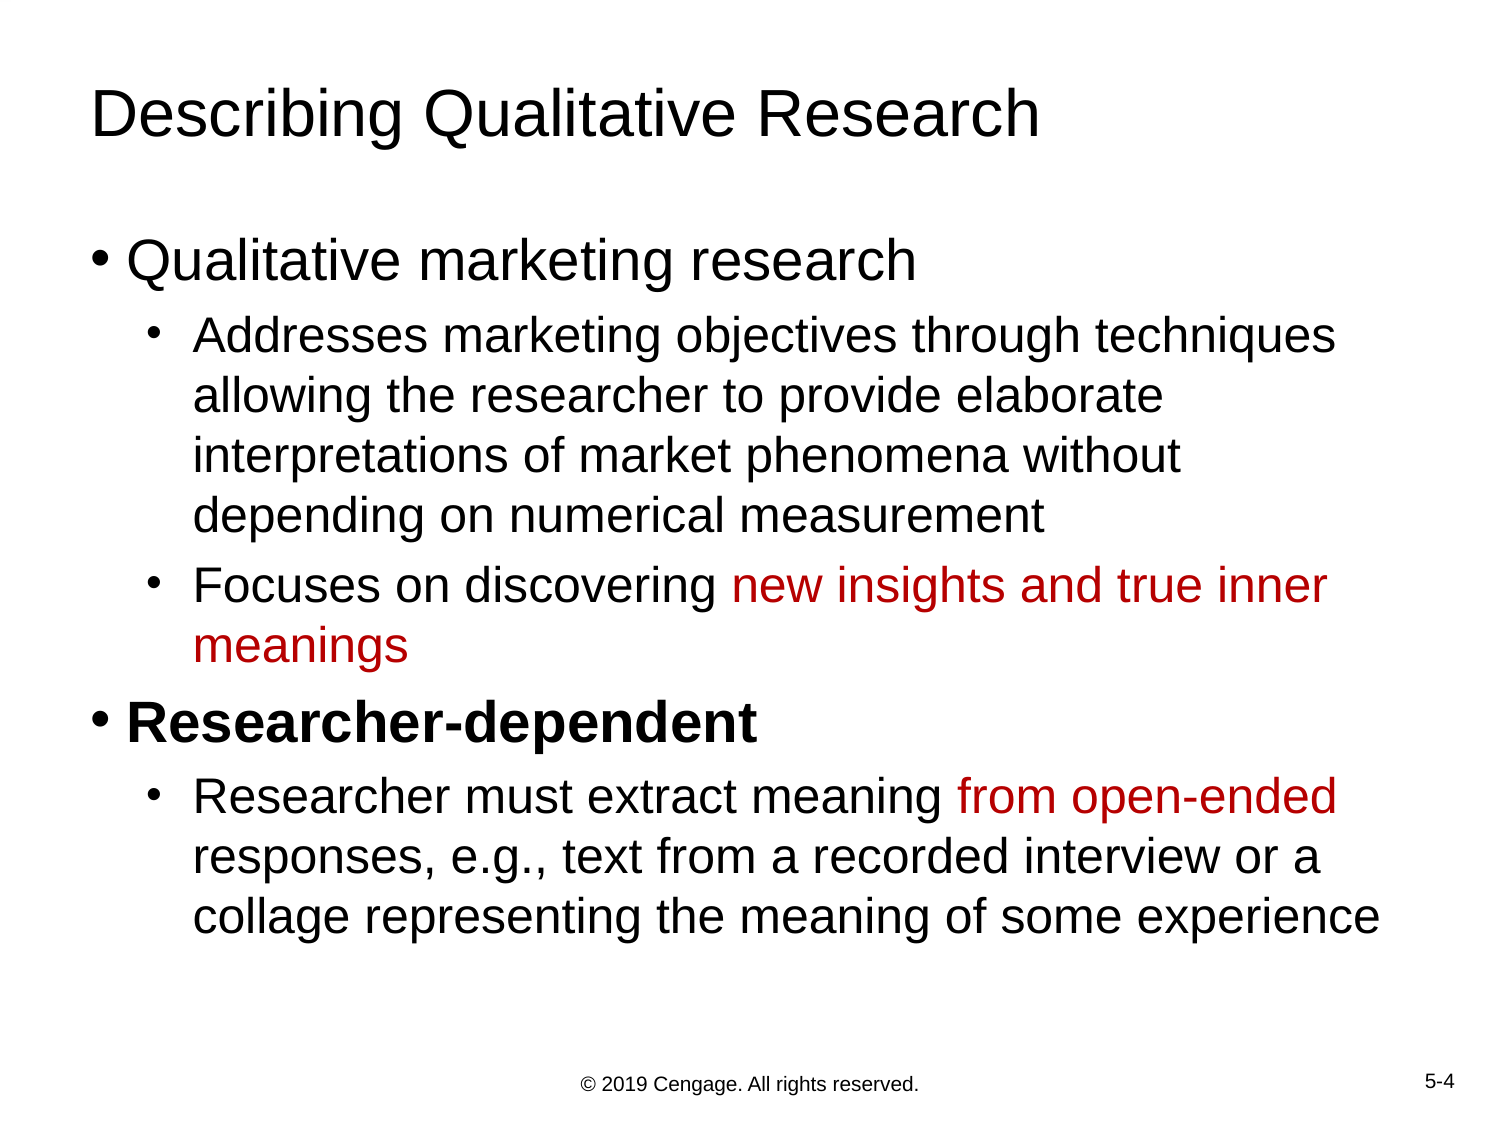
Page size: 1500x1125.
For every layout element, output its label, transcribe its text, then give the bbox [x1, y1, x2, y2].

title Describing Qualitative Research [75, 34, 1425, 185]
list Qualitative marketing research Addresses marketing objectives through techniques allowing the researcher to provide elaborate interpretations of market phenomena without depending on numerical measurement Focuses on discovering new insights and true inner meanings Researcher-dependent Researcher must extract meaning from open-ended responses, e.g., text from a recorded interview or a collage representing the meaning of some experience [75, 214, 1425, 1040]
